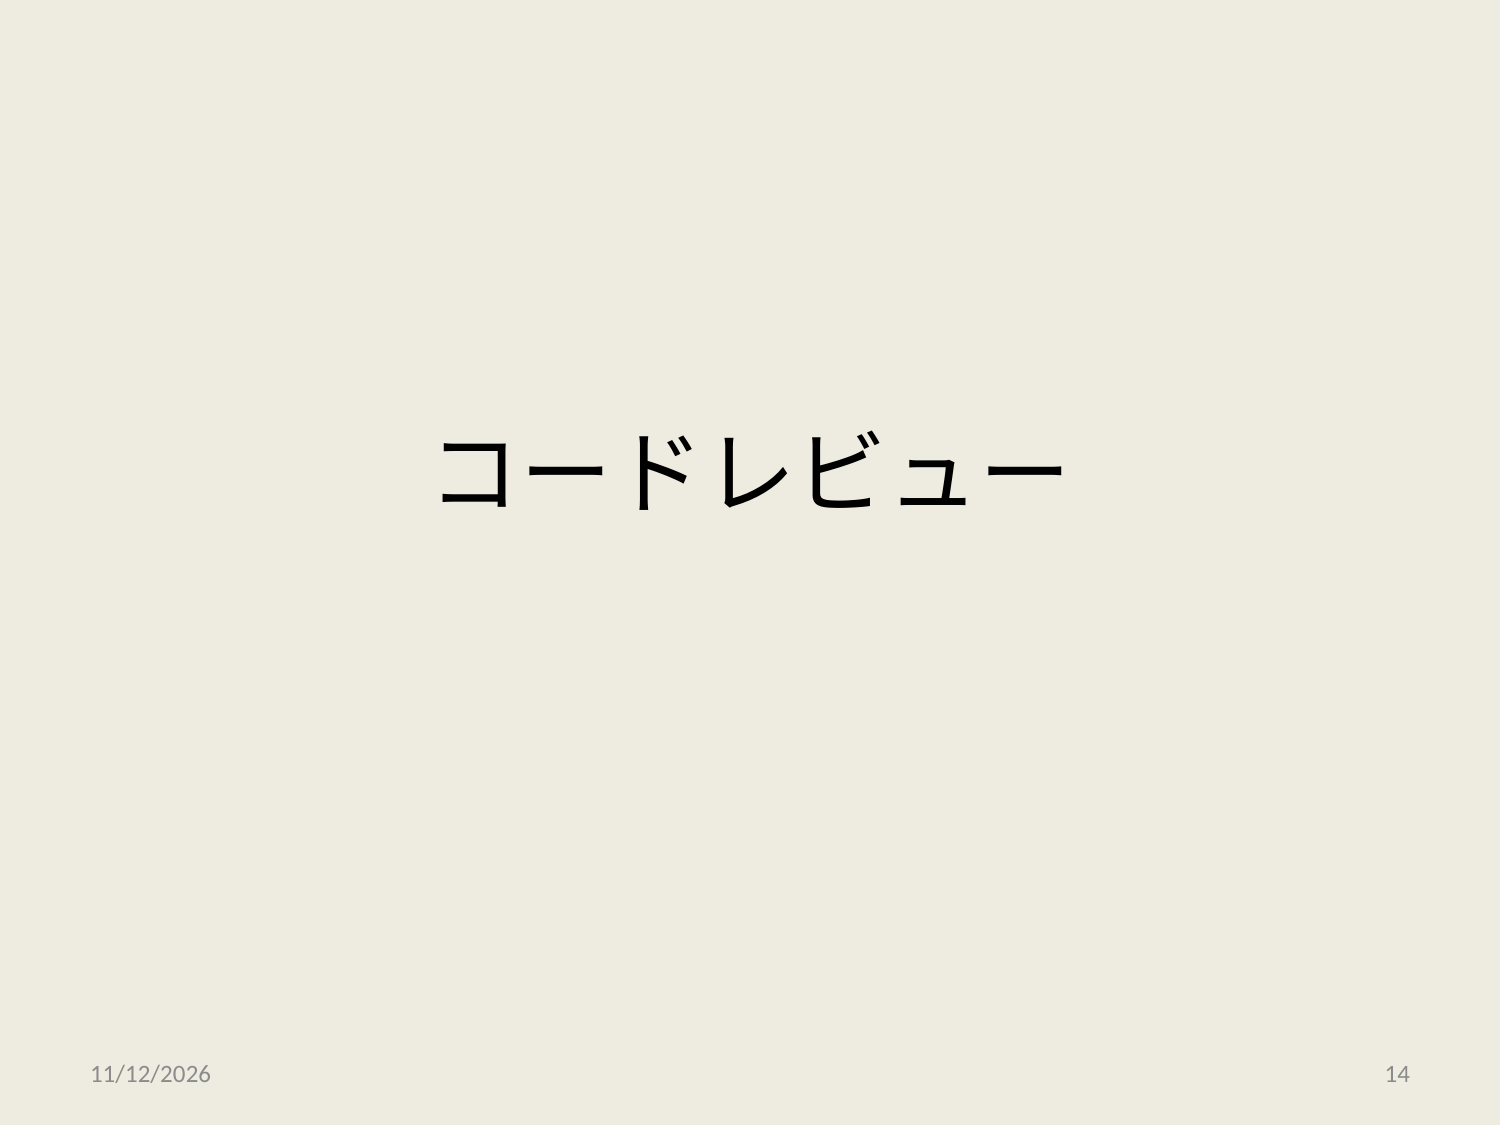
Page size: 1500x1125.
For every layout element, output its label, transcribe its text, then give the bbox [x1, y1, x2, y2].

slide_number 14 [1074, 1042, 1425, 1103]
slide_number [75, 1042, 425, 1103]
title コードレビュー [112, 349, 1388, 591]
